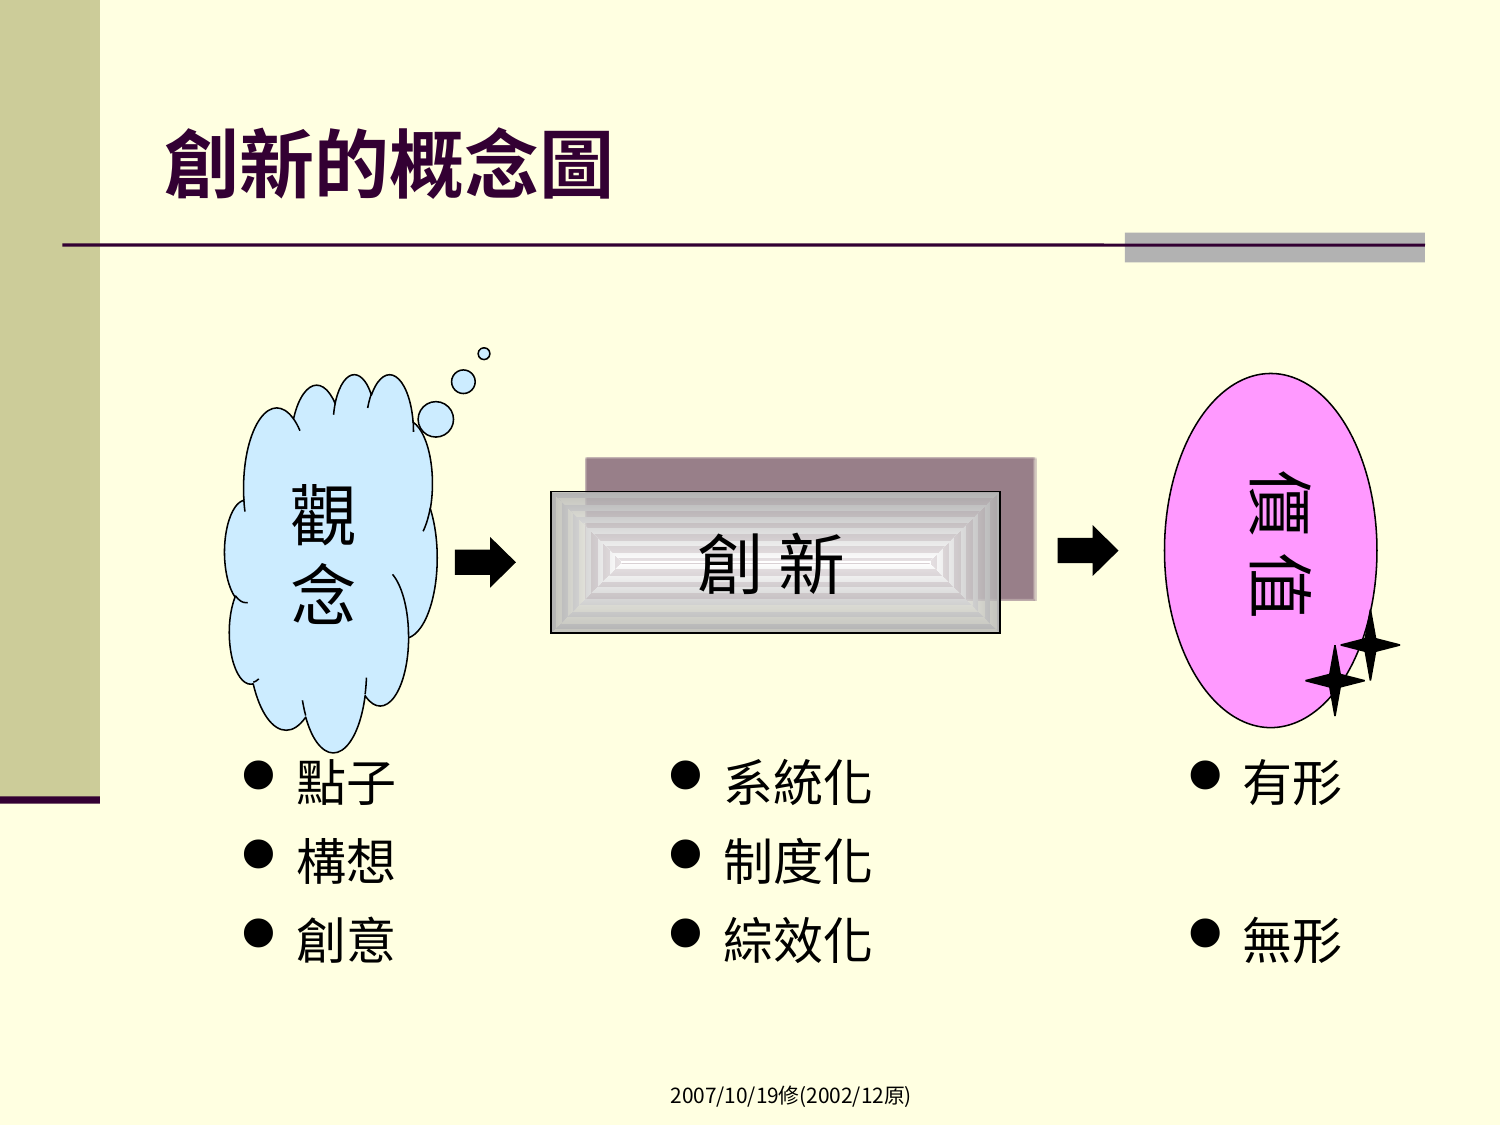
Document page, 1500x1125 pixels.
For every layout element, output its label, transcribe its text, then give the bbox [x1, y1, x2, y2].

text_box 系統化 制度化 綜效化 [652, 750, 972, 978]
text_box [1058, 527, 1118, 575]
text_box 點子 構想 創意 [225, 750, 545, 978]
text_box 創新的概念圖 [149, 49, 1425, 275]
text_box [1305, 645, 1365, 717]
text_box 有形 無形 [1171, 750, 1367, 978]
text_box [1164, 373, 1377, 728]
text_box [455, 538, 515, 586]
text_box 觀 念 [224, 374, 454, 750]
text_box [551, 491, 1000, 634]
text_box 創 新 [600, 515, 943, 610]
text_box 觀 念 [451, 369, 476, 394]
text_box [1340, 609, 1401, 681]
footer 2007/10/19修(2002/12原) [549, 1074, 1038, 1101]
text_box 價 值 [1219, 432, 1330, 657]
text_box 觀 念 [478, 347, 490, 360]
